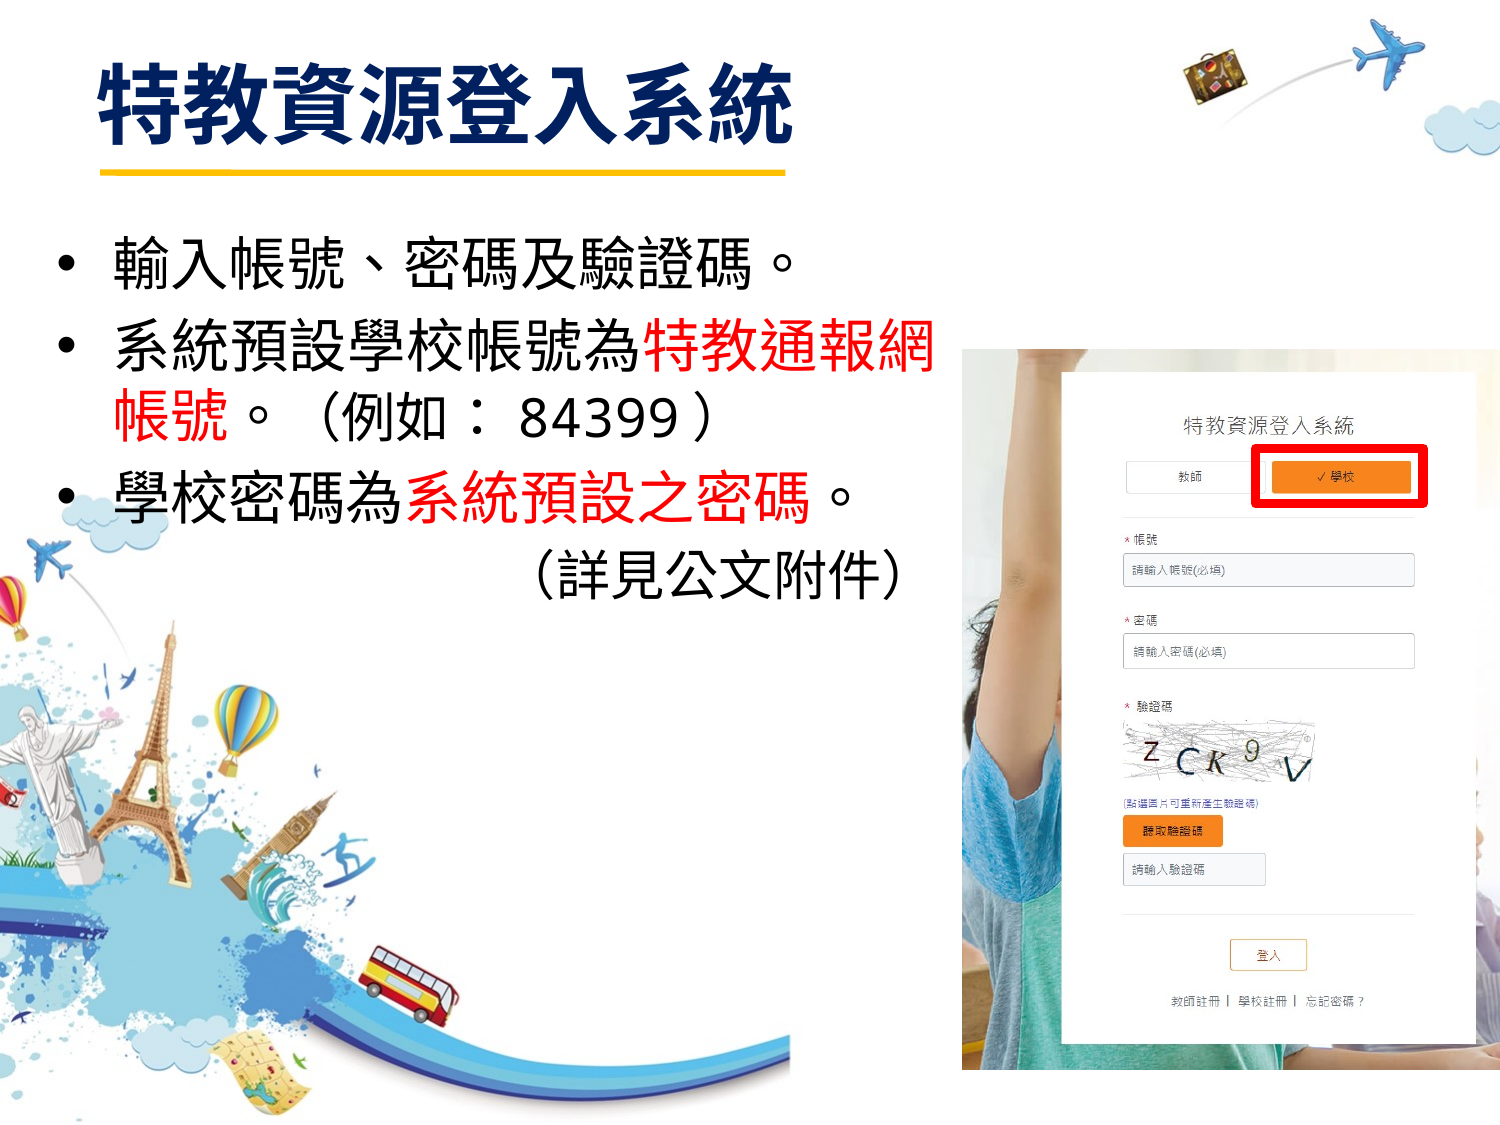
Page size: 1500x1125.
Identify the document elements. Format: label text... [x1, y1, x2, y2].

list 輸入帳號、密碼及驗證碼。 系統預設學校帳號為特教通報網帳號。（例如：84399） 學校密碼為系統預設之密碼。 （詳見公文附件） [41, 219, 951, 1071]
text_box 特教資源登入系統 [80, 42, 811, 163]
picture [0, 0, 1500, 1125]
